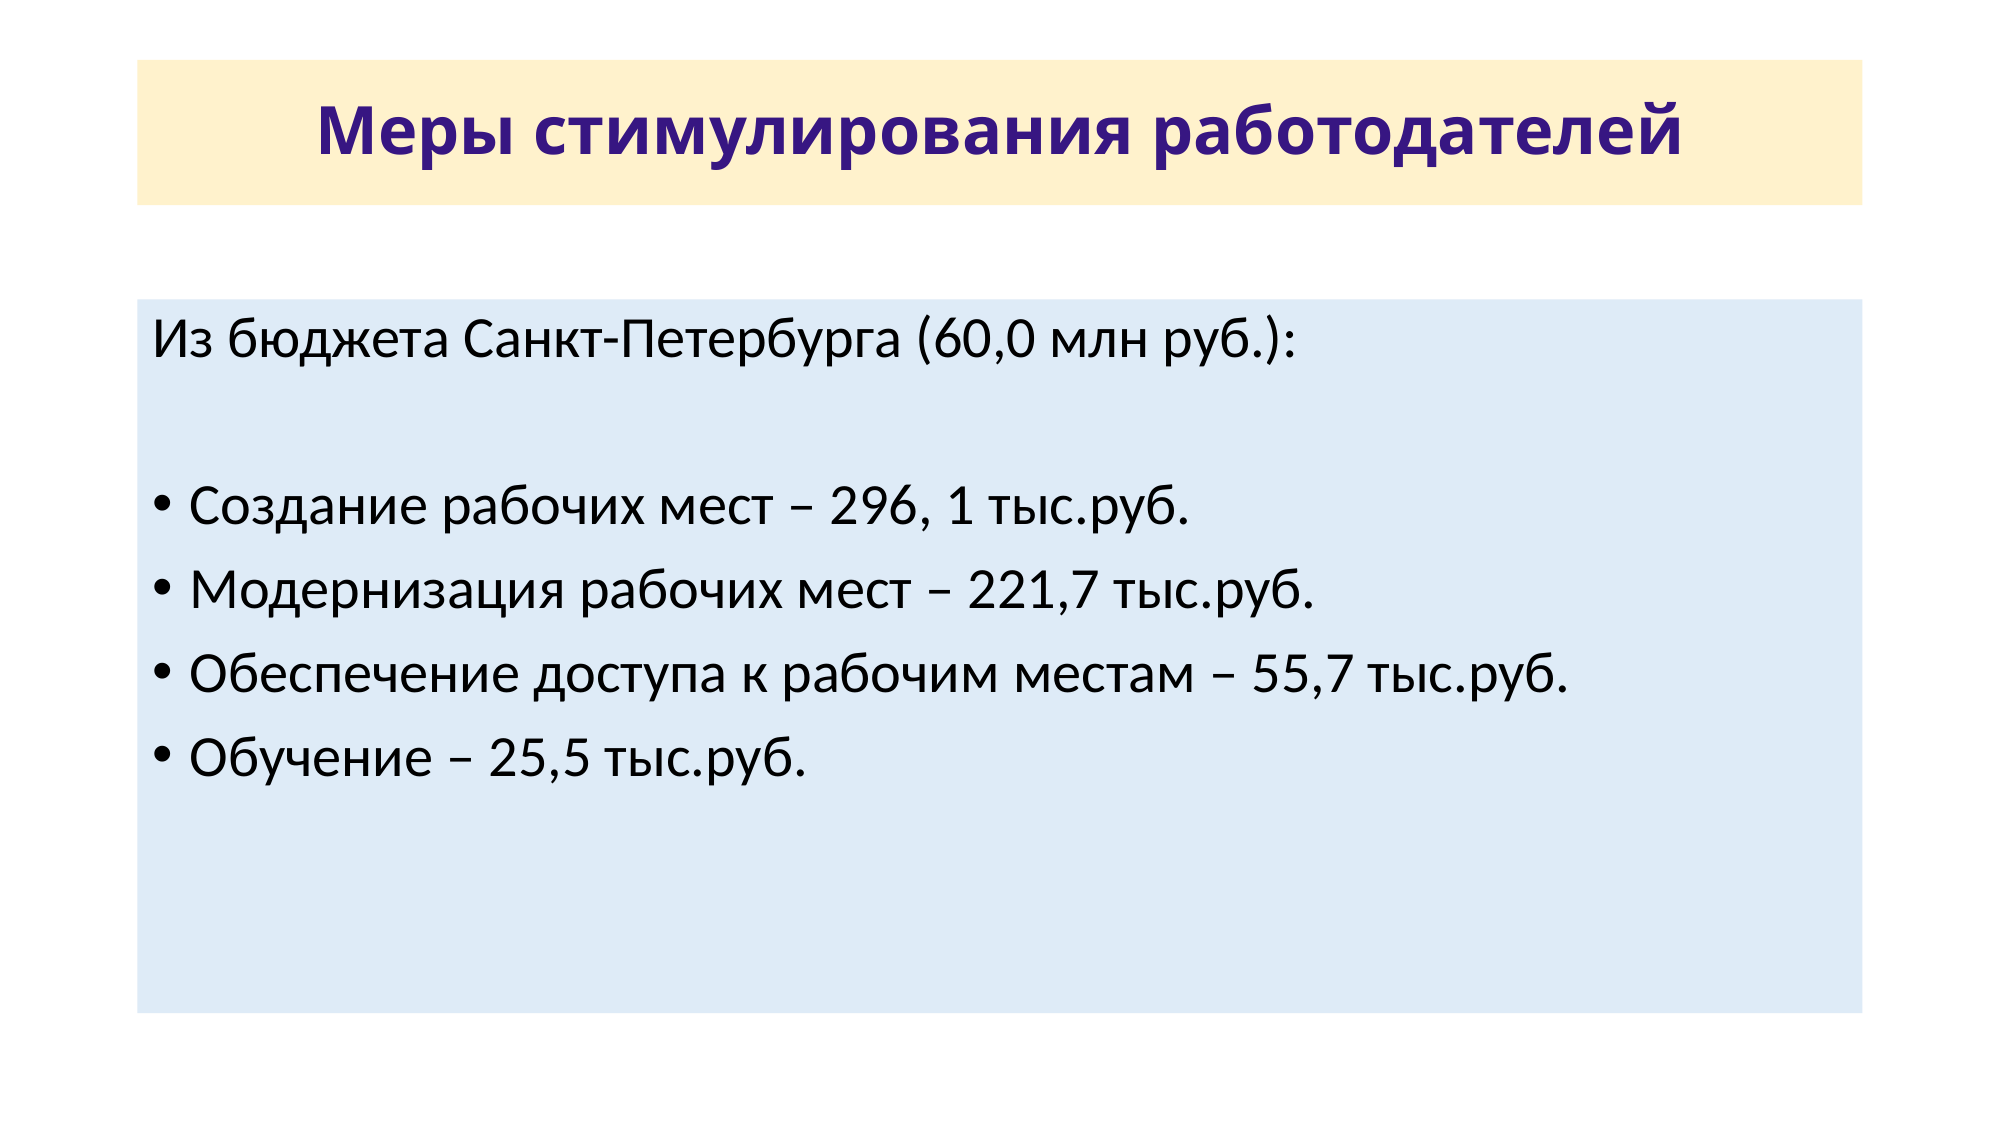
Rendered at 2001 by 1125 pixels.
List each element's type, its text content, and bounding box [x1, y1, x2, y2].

title Меры стимулирования работодателей [137, 59, 1863, 206]
list Из бюджета Санкт-Петербурга (60,0 млн руб.): Создание рабочих мест – 296, 1 тыс.руб. Модернизация рабочих мест – 221,7 тыс.руб. Обеспечение доступа к рабочим местам – 55,7 тыс.руб. Обучение – 25,5 тыс.руб. [137, 299, 1863, 1014]
